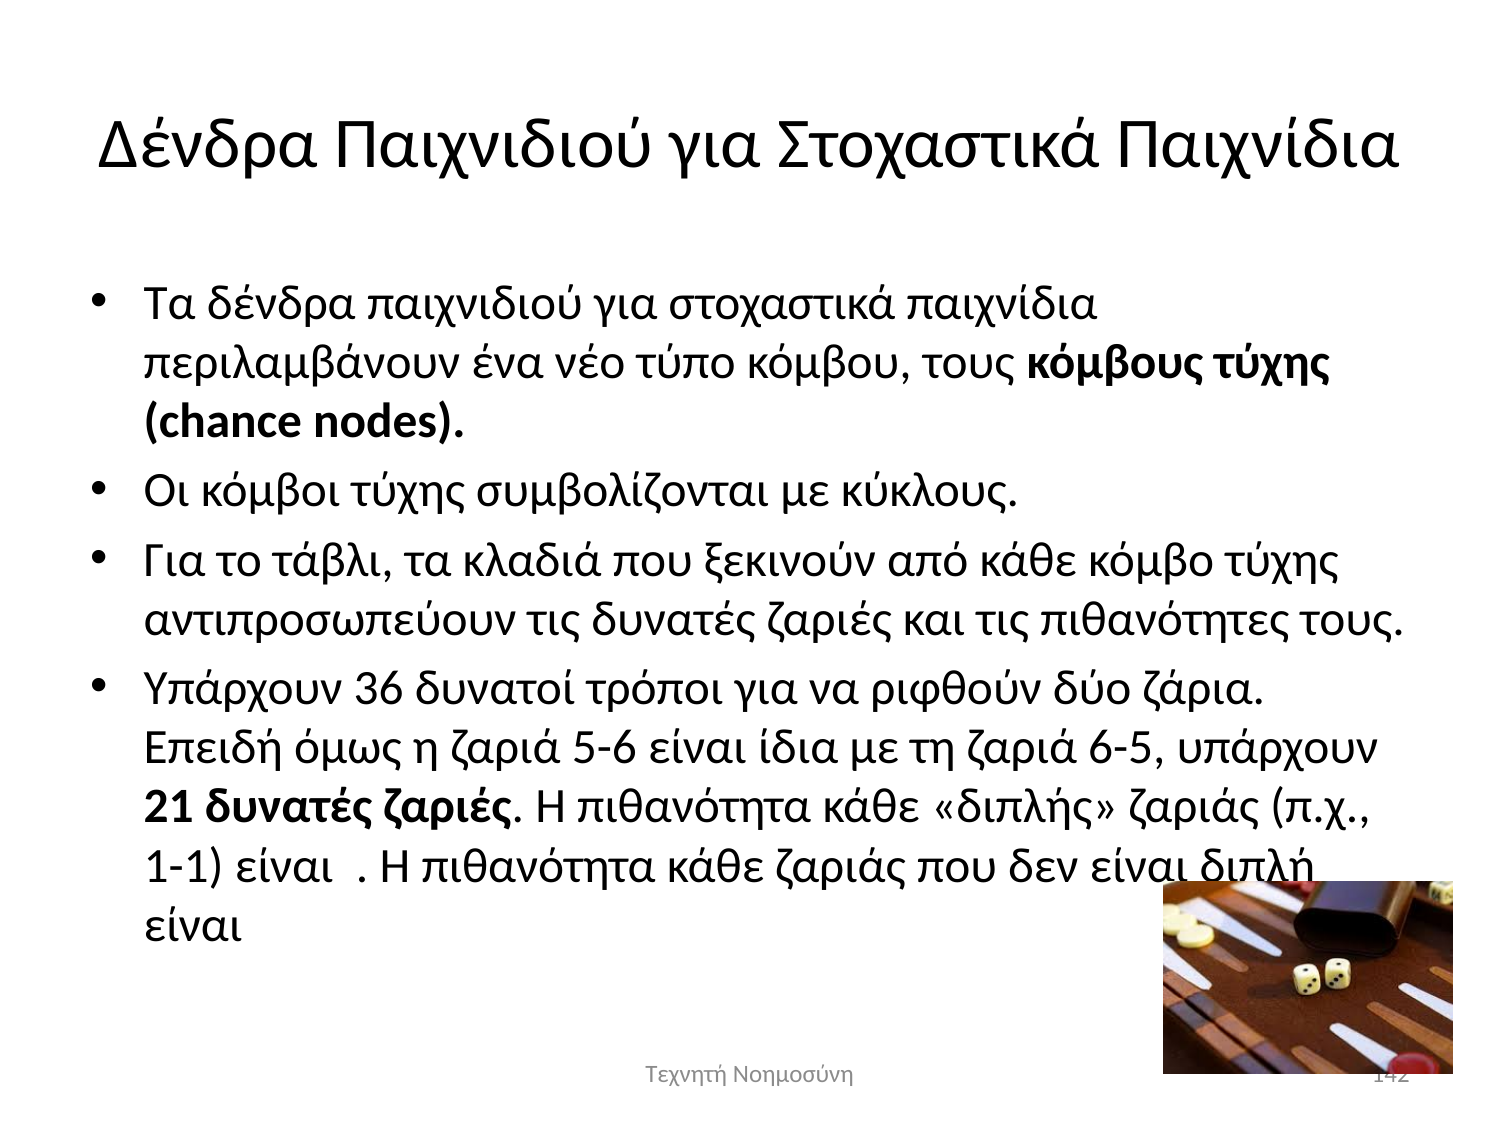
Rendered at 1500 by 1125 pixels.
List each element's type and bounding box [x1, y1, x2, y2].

slide_number [1074, 1042, 1425, 1103]
title [75, 45, 1425, 233]
footer [512, 1042, 988, 1103]
picture [1163, 881, 1453, 1074]
